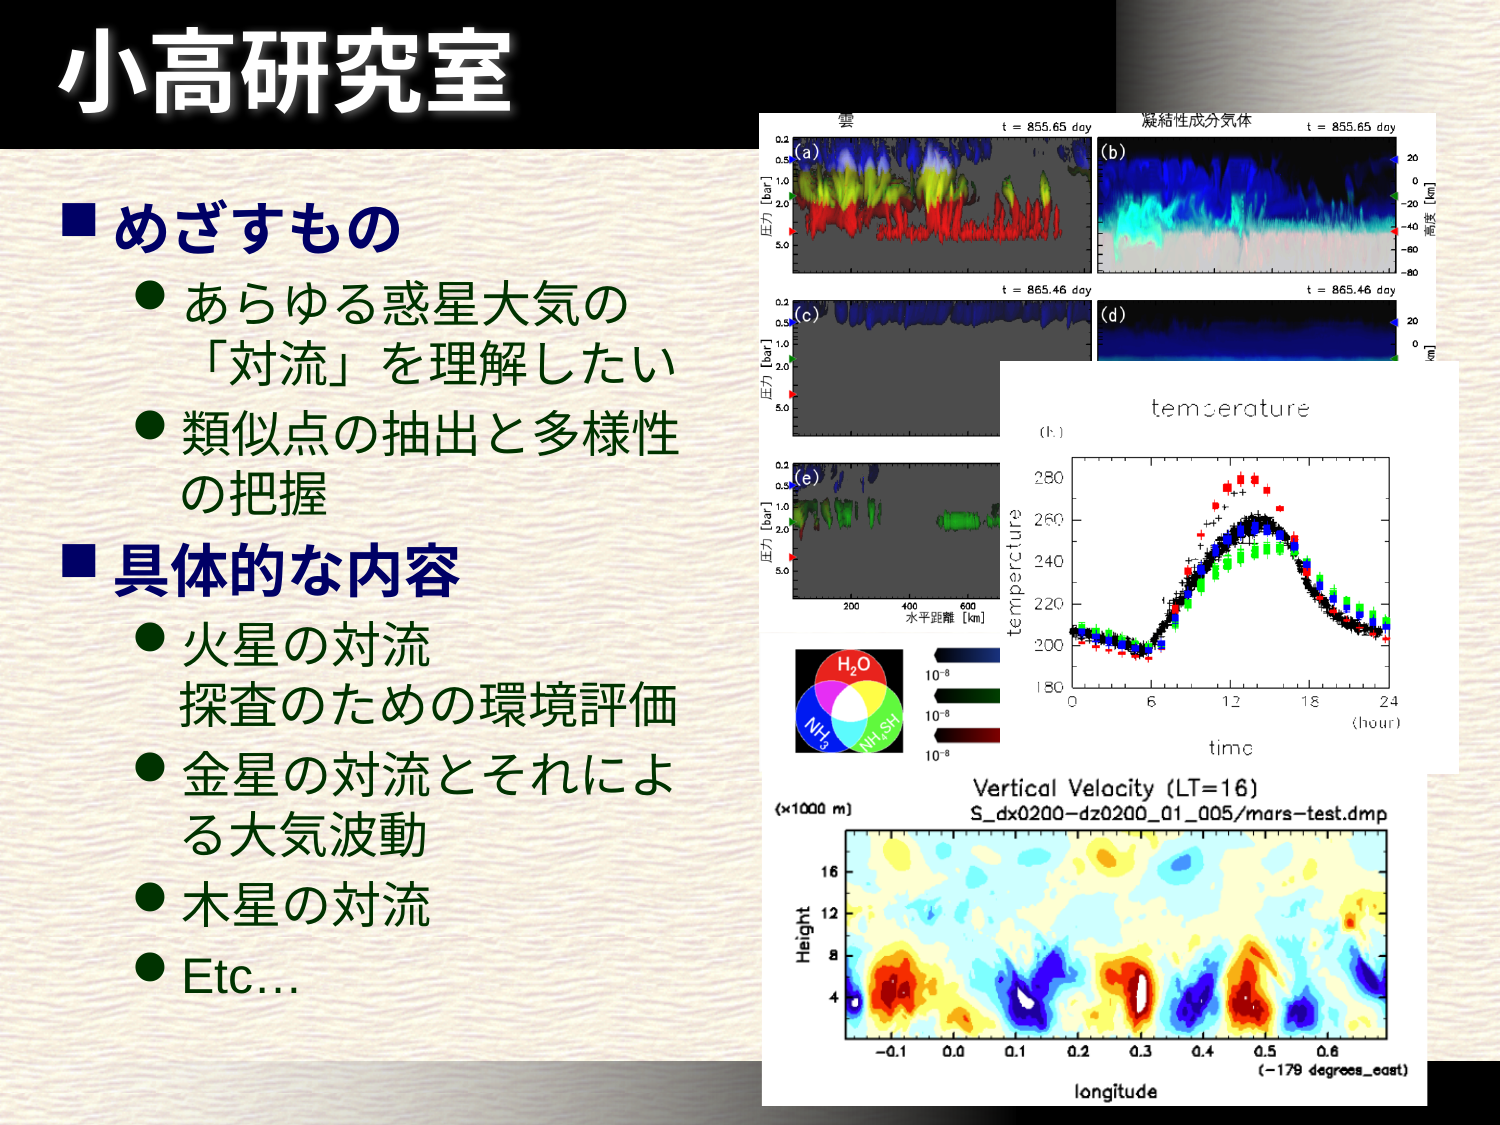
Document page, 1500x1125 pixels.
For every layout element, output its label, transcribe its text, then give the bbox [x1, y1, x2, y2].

title 小高研究室 [41, 0, 1376, 138]
picture [0, 0, 1500, 1125]
list めざすもの あらゆる惑星大気の 「対流」を理解したい 類似点の抽出と多様性の把握 具体的な内容 火星の対流 探査のための環境評価 金星の対流とそれによる大気波動 木星の対流 Etc… [41, 184, 738, 1035]
